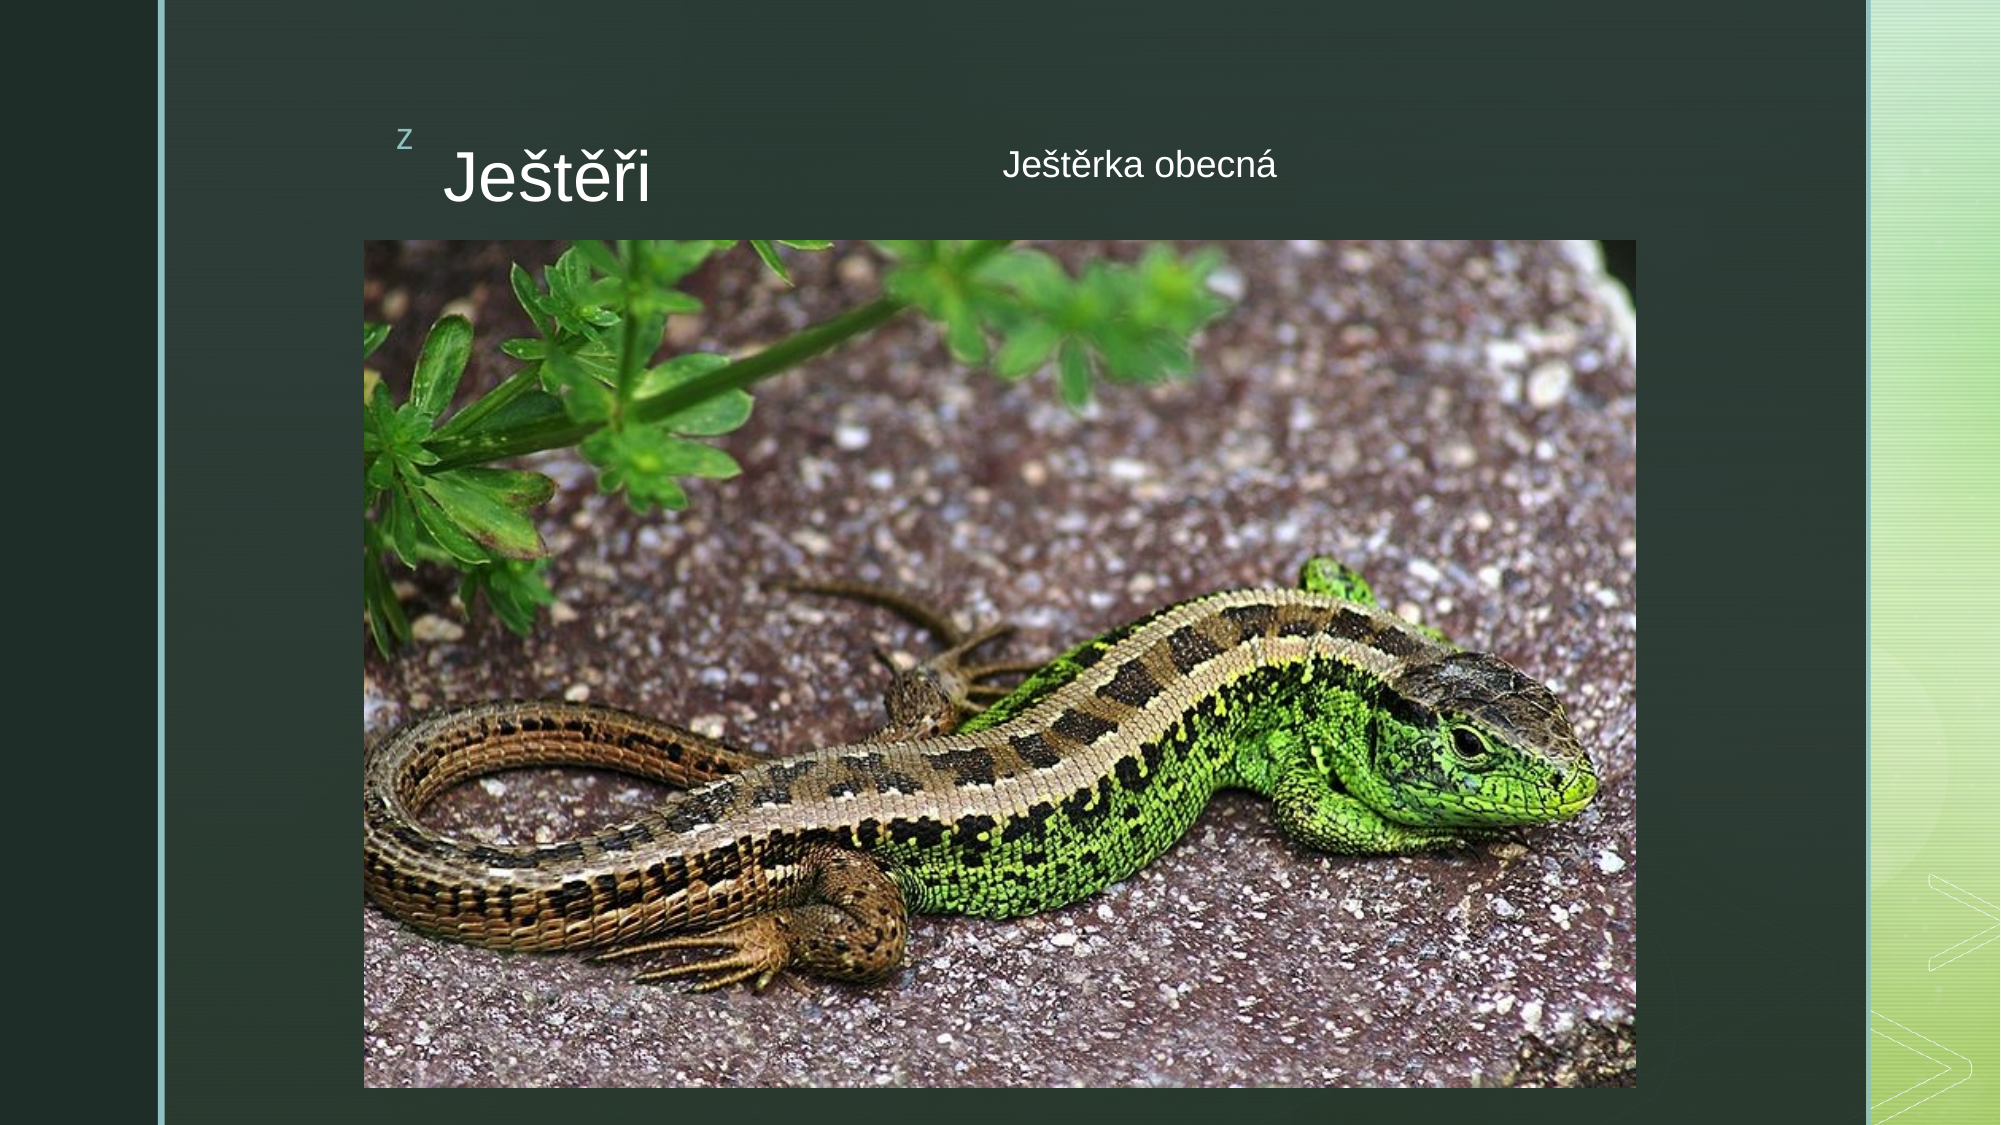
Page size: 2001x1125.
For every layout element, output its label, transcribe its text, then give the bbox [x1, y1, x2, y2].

title Ještěři [428, 132, 1734, 310]
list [364, 240, 1636, 1088]
text_box Ještěrka obecná [987, 132, 1379, 193]
picture [1871, 0, 2001, 1125]
